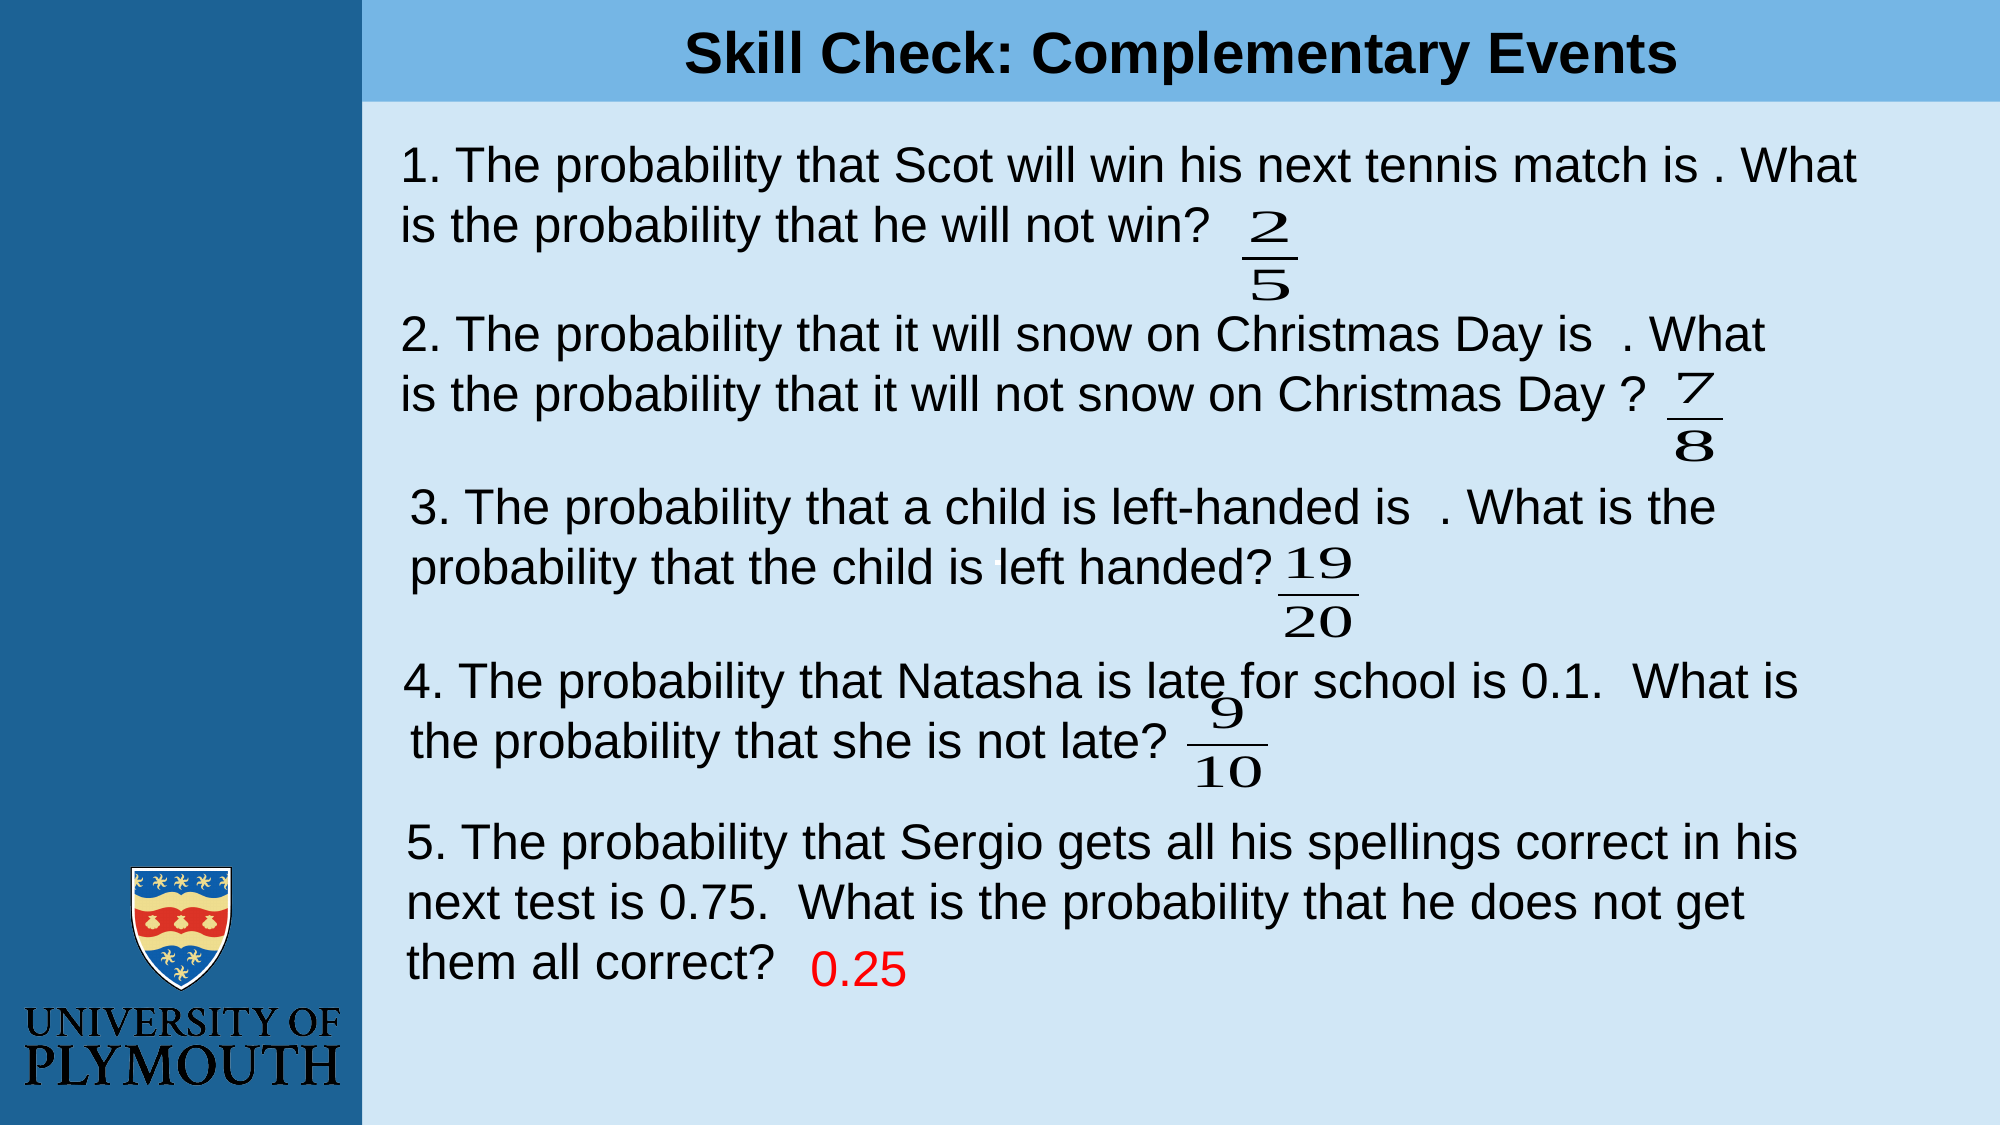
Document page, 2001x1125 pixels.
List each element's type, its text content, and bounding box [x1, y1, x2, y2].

text_box 5. The probability that Sergio gets all his spellings correct in his next test is 0.75. What is the probability that he does not get them all correct? [391, 802, 1835, 997]
text_box the probability that she is not late? [395, 701, 1184, 777]
text_box 4. The probability that Natasha is late for school is 0.1. What is [388, 640, 1883, 776]
text_box Skill Check: Complementary Events [363, 7, 2000, 93]
text_box 0.25 [795, 928, 923, 1004]
picture [995, 560, 1003, 565]
picture [0, 825, 378, 1125]
